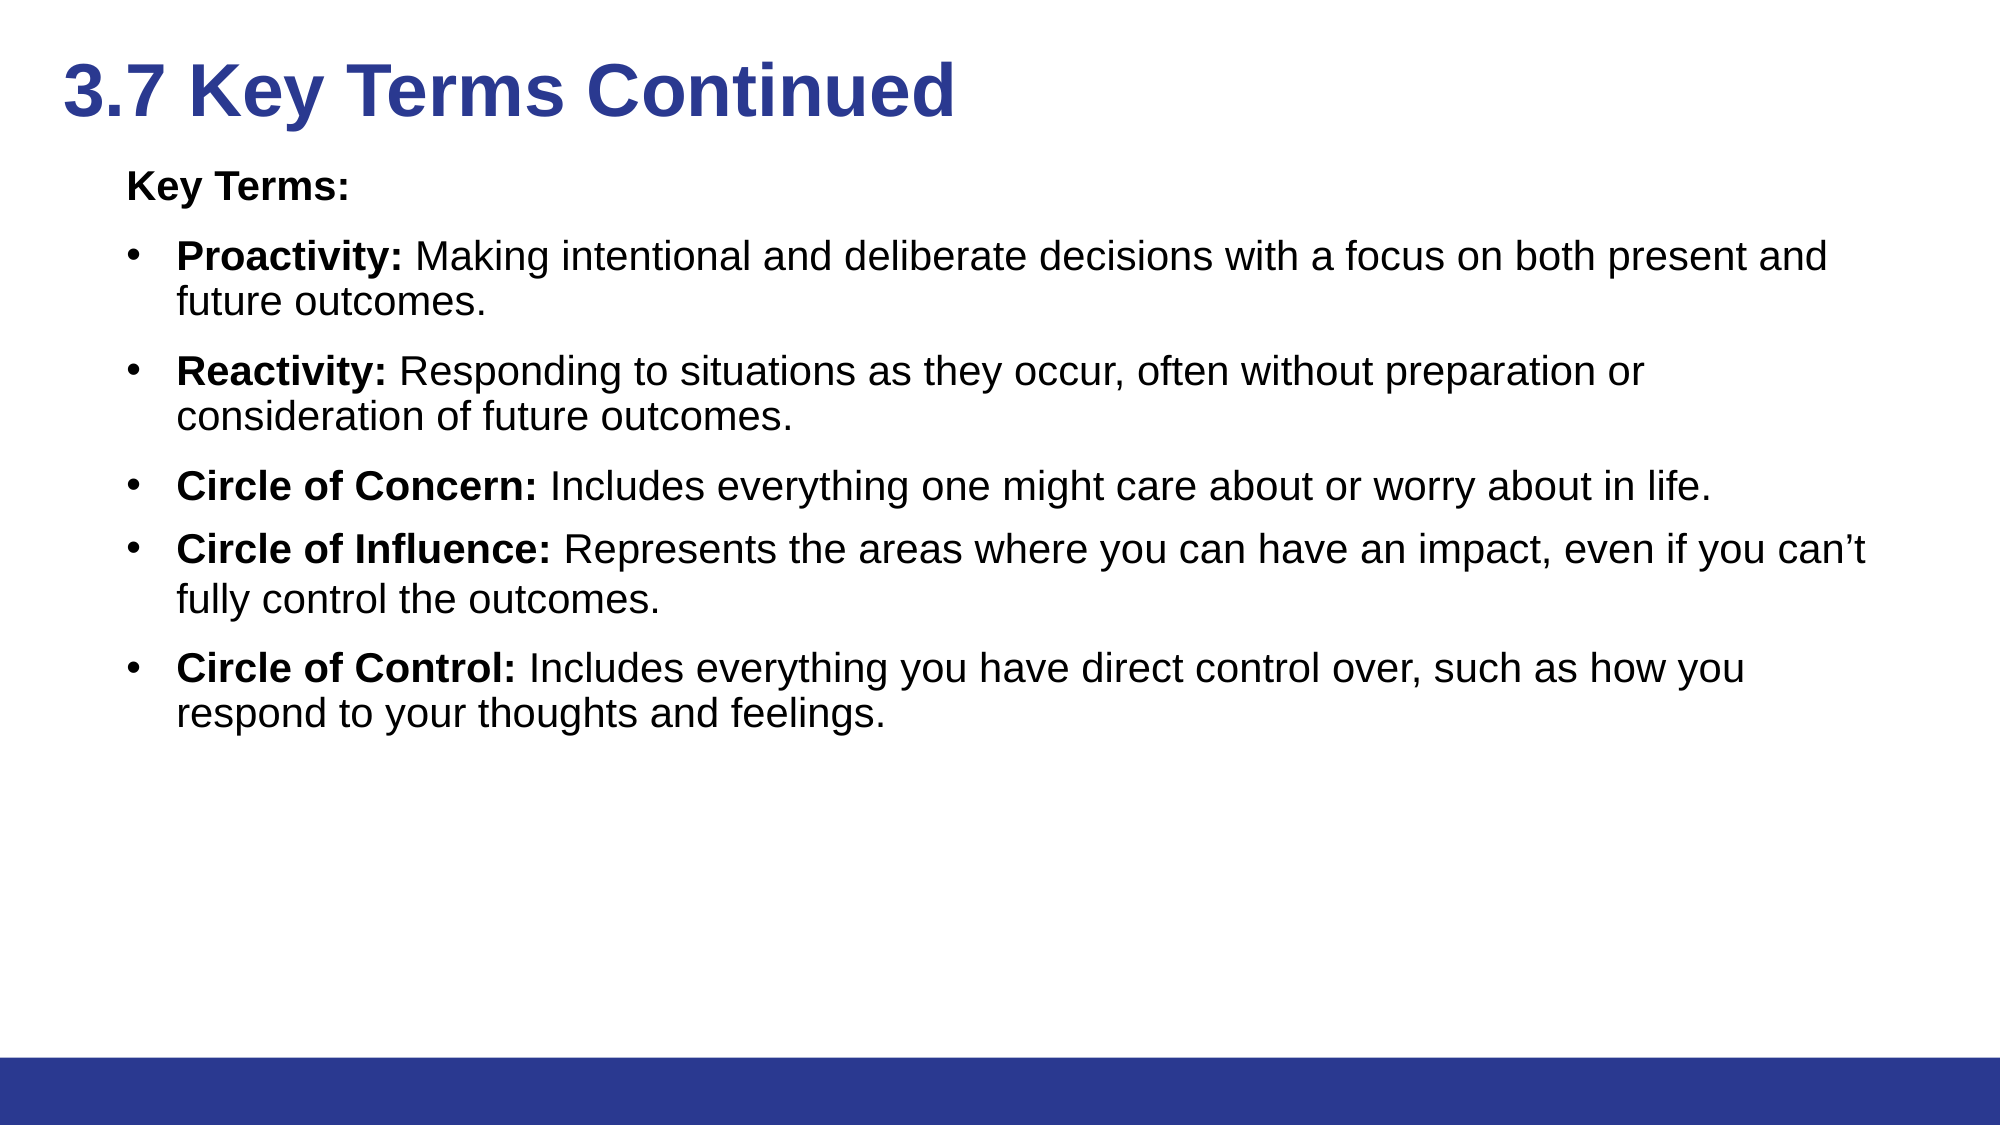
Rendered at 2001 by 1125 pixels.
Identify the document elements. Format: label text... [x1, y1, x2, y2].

list Key Terms: Proactivity: Making intentional and deliberate decisions with a focus on both present and future outcomes. Reactivity: Responding to situations as they occur, often without preparation or consideration of future outcomes. Circle of Concern: Includes everything one might care about or worry about in life. Circle of Influence: Represents the areas where you can have an impact, even if you can’t fully control the outcomes. Circle of Control: Includes everything you have direct control over, such as how you respond to your thoughts and feelings. [111, 156, 1894, 1027]
title 3.7 Key Terms Continued [48, 27, 1952, 157]
